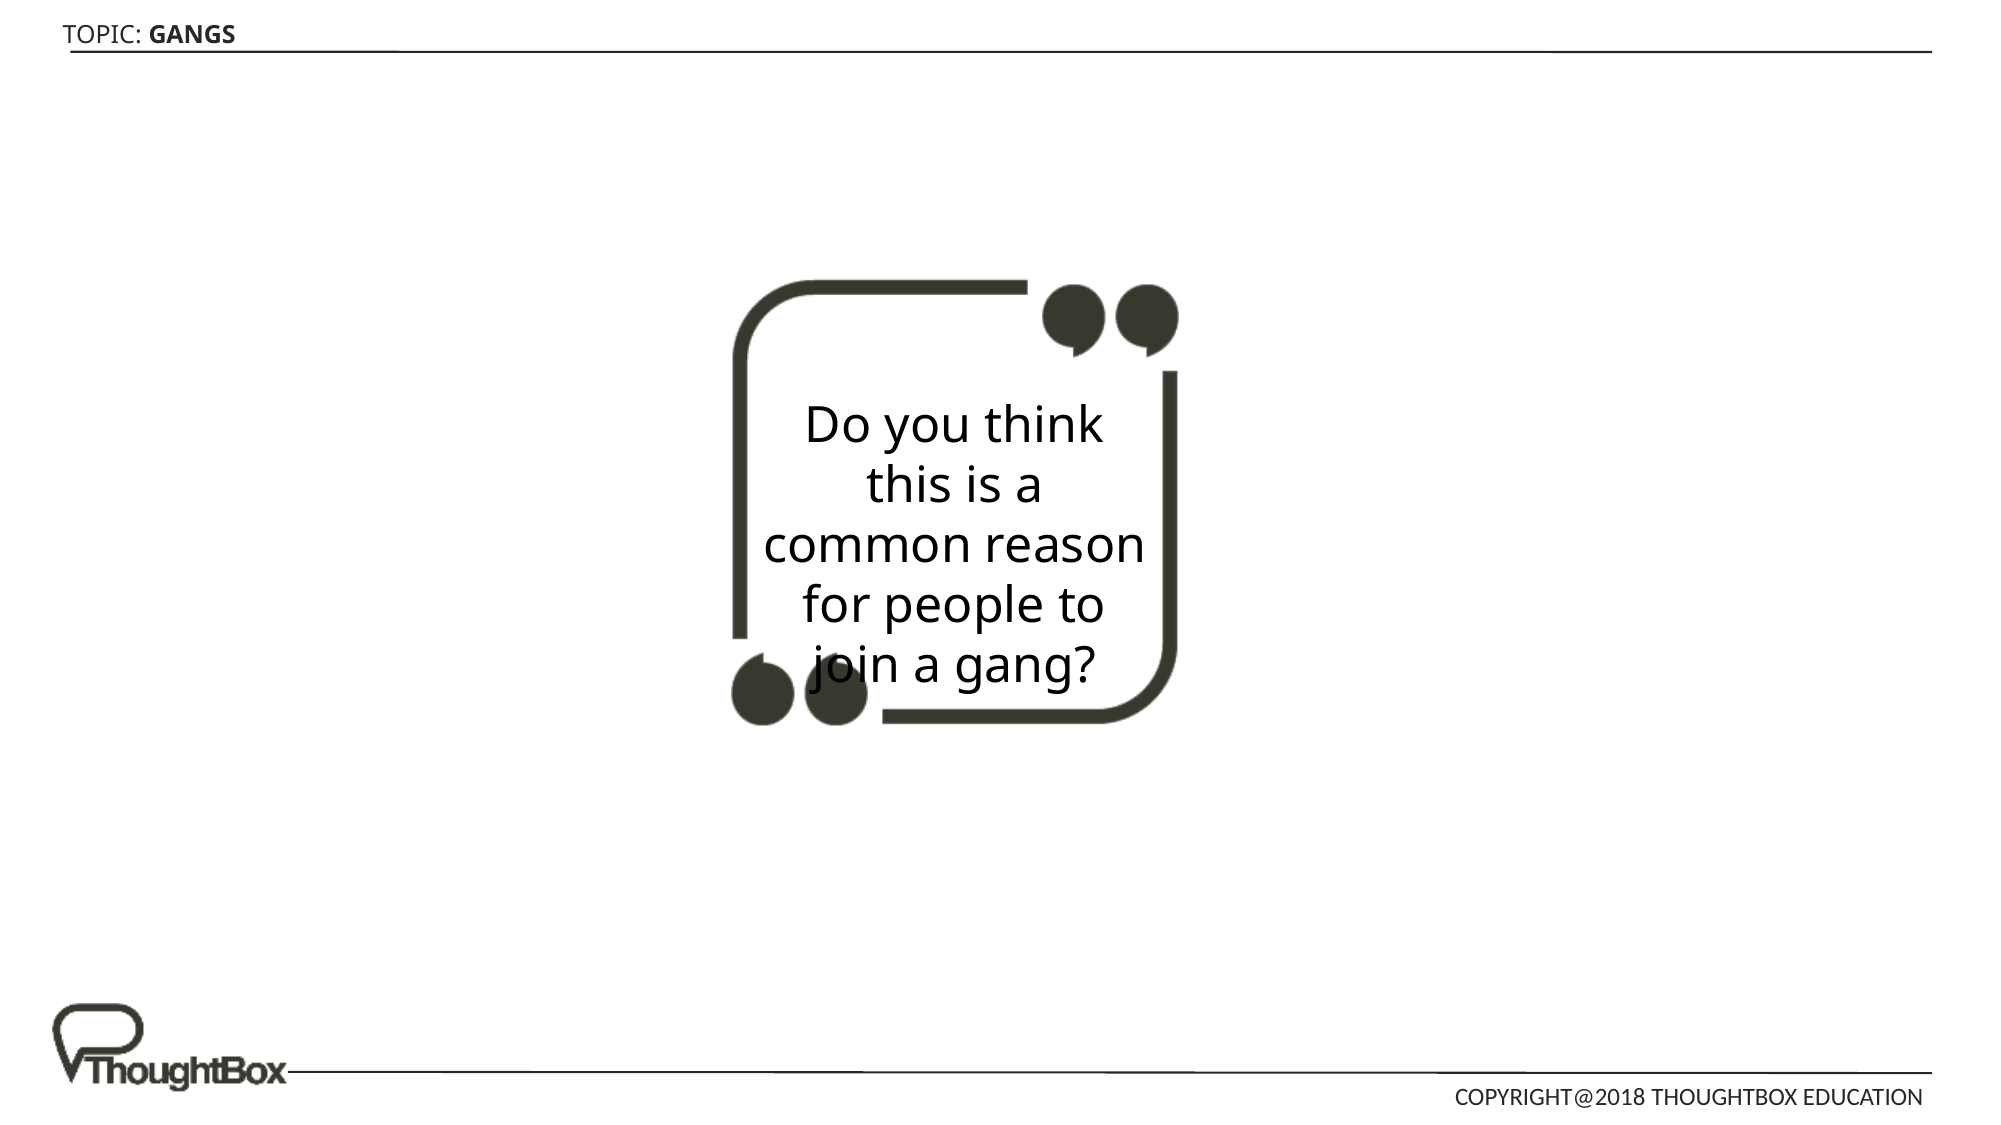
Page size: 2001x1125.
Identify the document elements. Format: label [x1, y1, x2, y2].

picture [705, 254, 1204, 752]
picture [51, 1002, 288, 1093]
